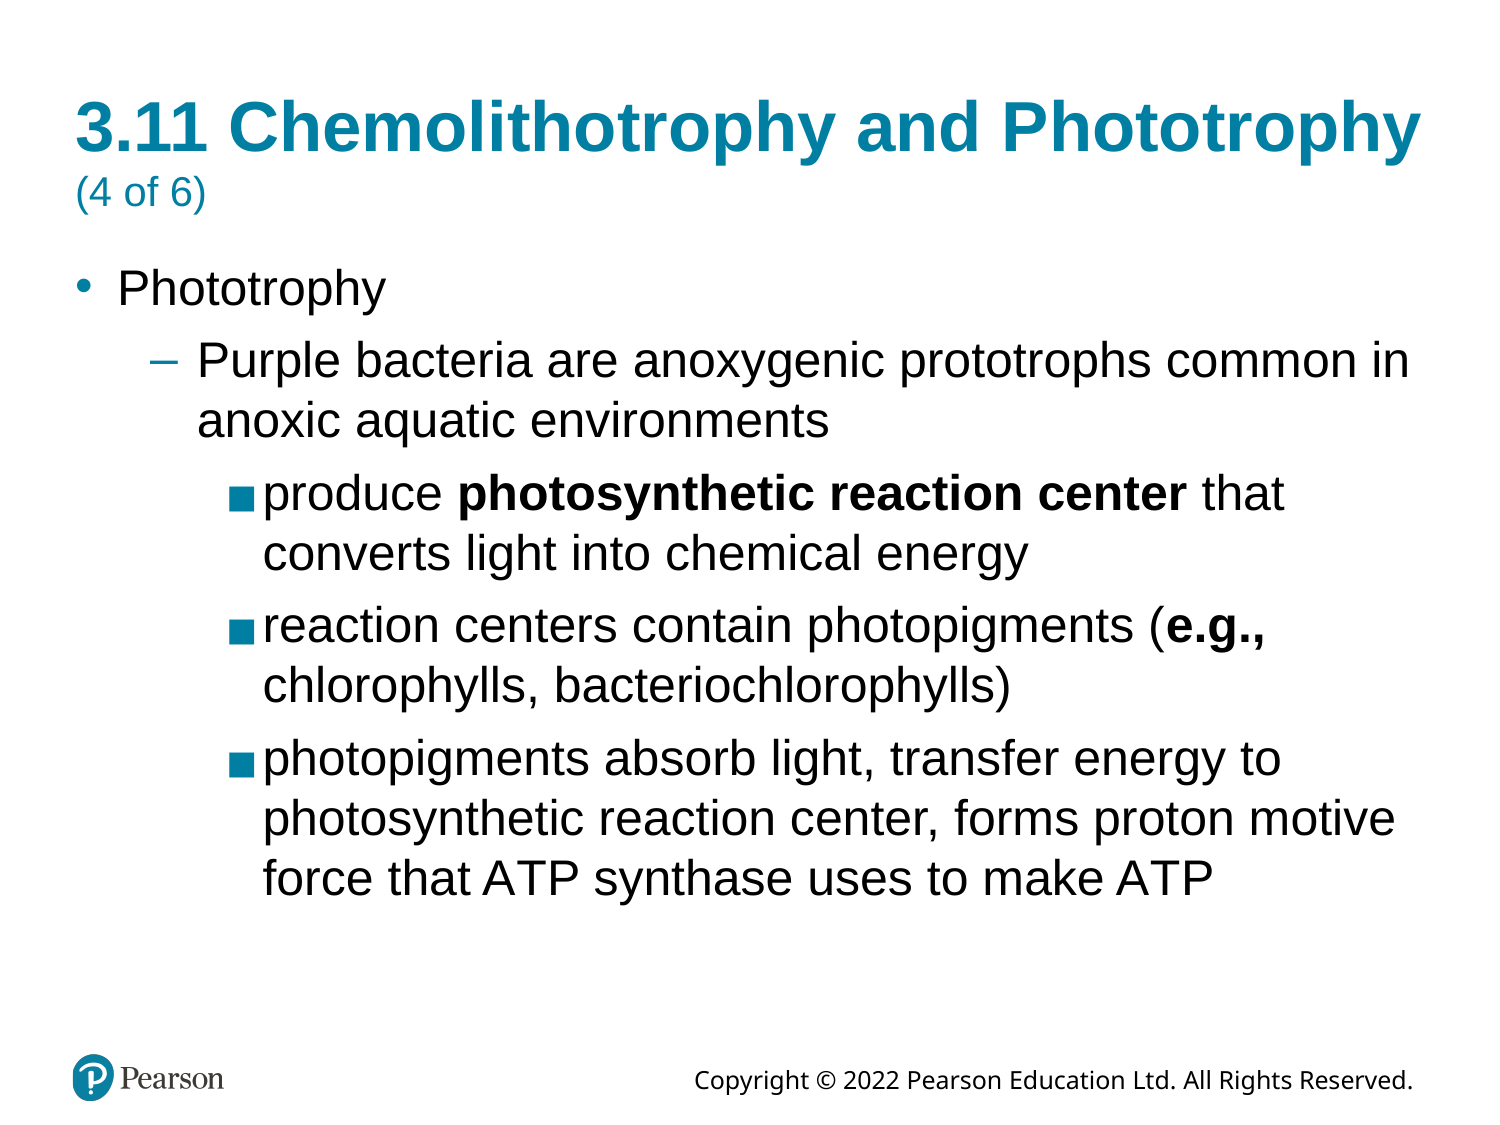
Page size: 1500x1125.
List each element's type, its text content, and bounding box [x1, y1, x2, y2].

list Phototrophy Purple bacteria are anoxygenic prototrophs common in anoxic aquatic environments produce photosynthetic reaction center that converts light into chemical energy reaction centers contain photopigments (e.g., chlorophylls, bacteriochlorophylls) photopigments absorb light, transfer energy to photosynthetic reaction center, forms proton motive force that A T P synthase uses to make A T P [75, 255, 1449, 957]
picture [72, 1054, 88, 1070]
picture [80, 1063, 106, 1088]
picture [72, 1087, 83, 1101]
picture [98, 1054, 224, 1101]
title 3.11 Chemolithotrophy and Phototrophy (4 of 6) [75, 35, 1425, 216]
